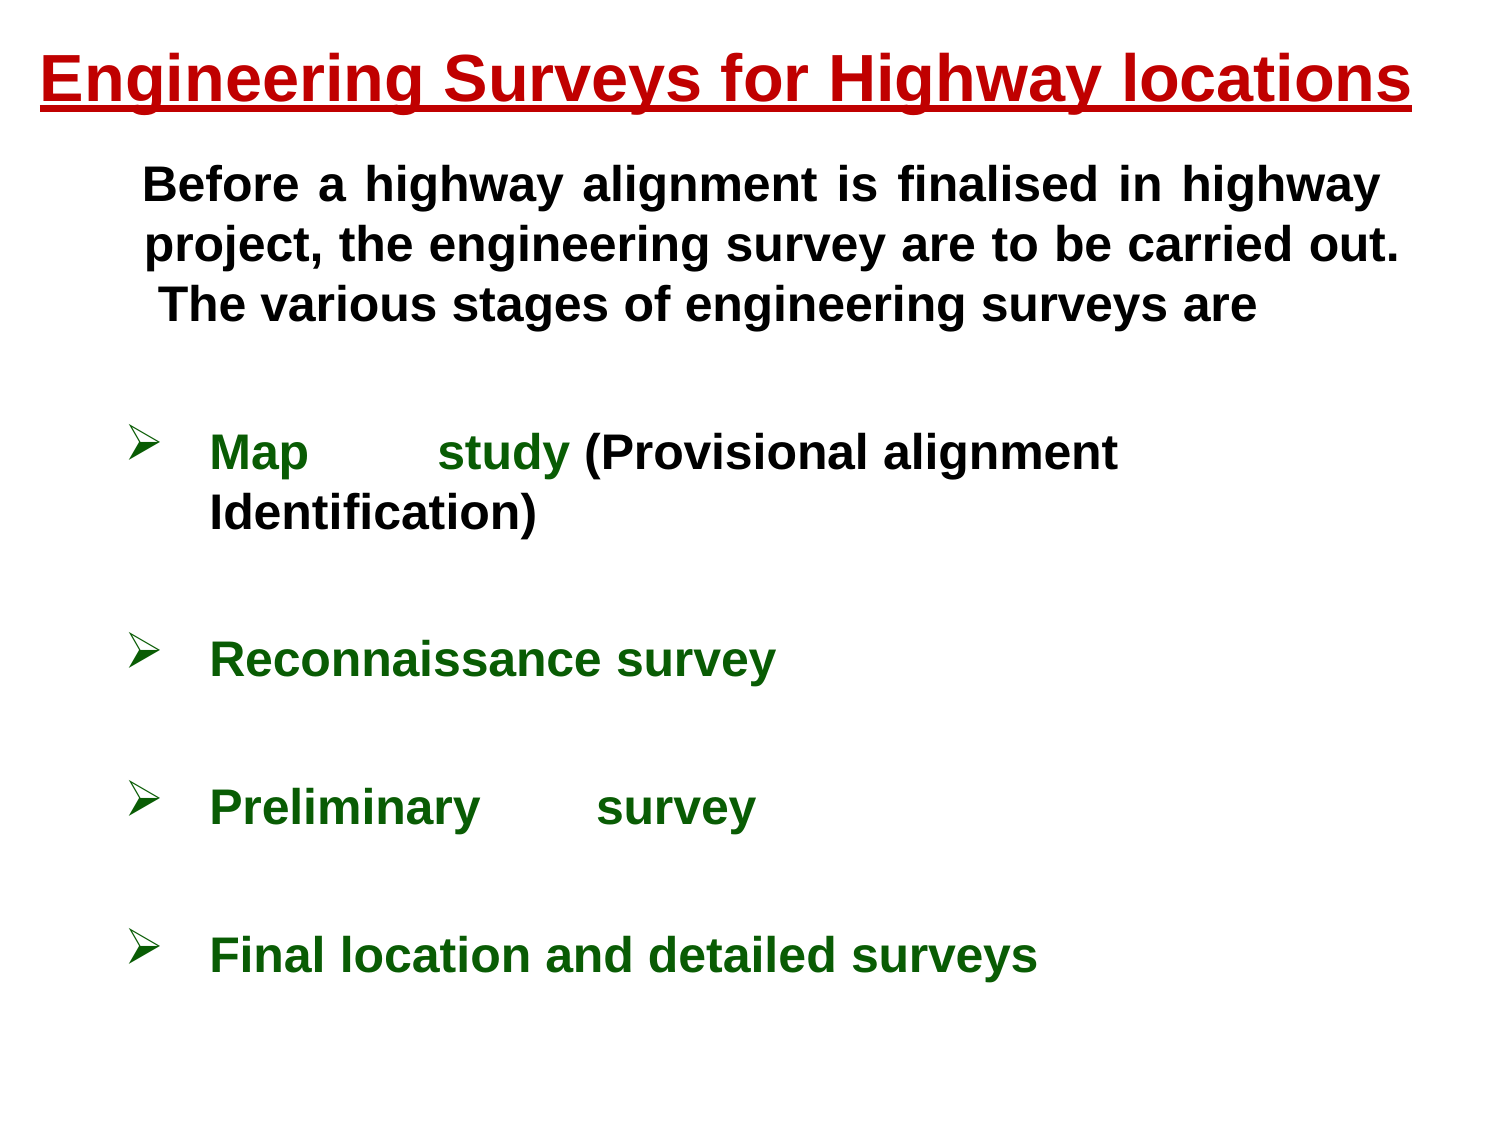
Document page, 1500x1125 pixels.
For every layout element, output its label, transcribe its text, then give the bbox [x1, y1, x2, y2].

title Engineering Surveys for Highway locations [37, 32, 1415, 223]
text_box Before a highway alignment is finalised in highway project, the engineering survey are to be carried out. The various stages of engineering surveys are Map study (Provisional alignment Identification) Reconnaissance survey Preliminary survey Final location and detailed surveys [122, 223, 1401, 983]
